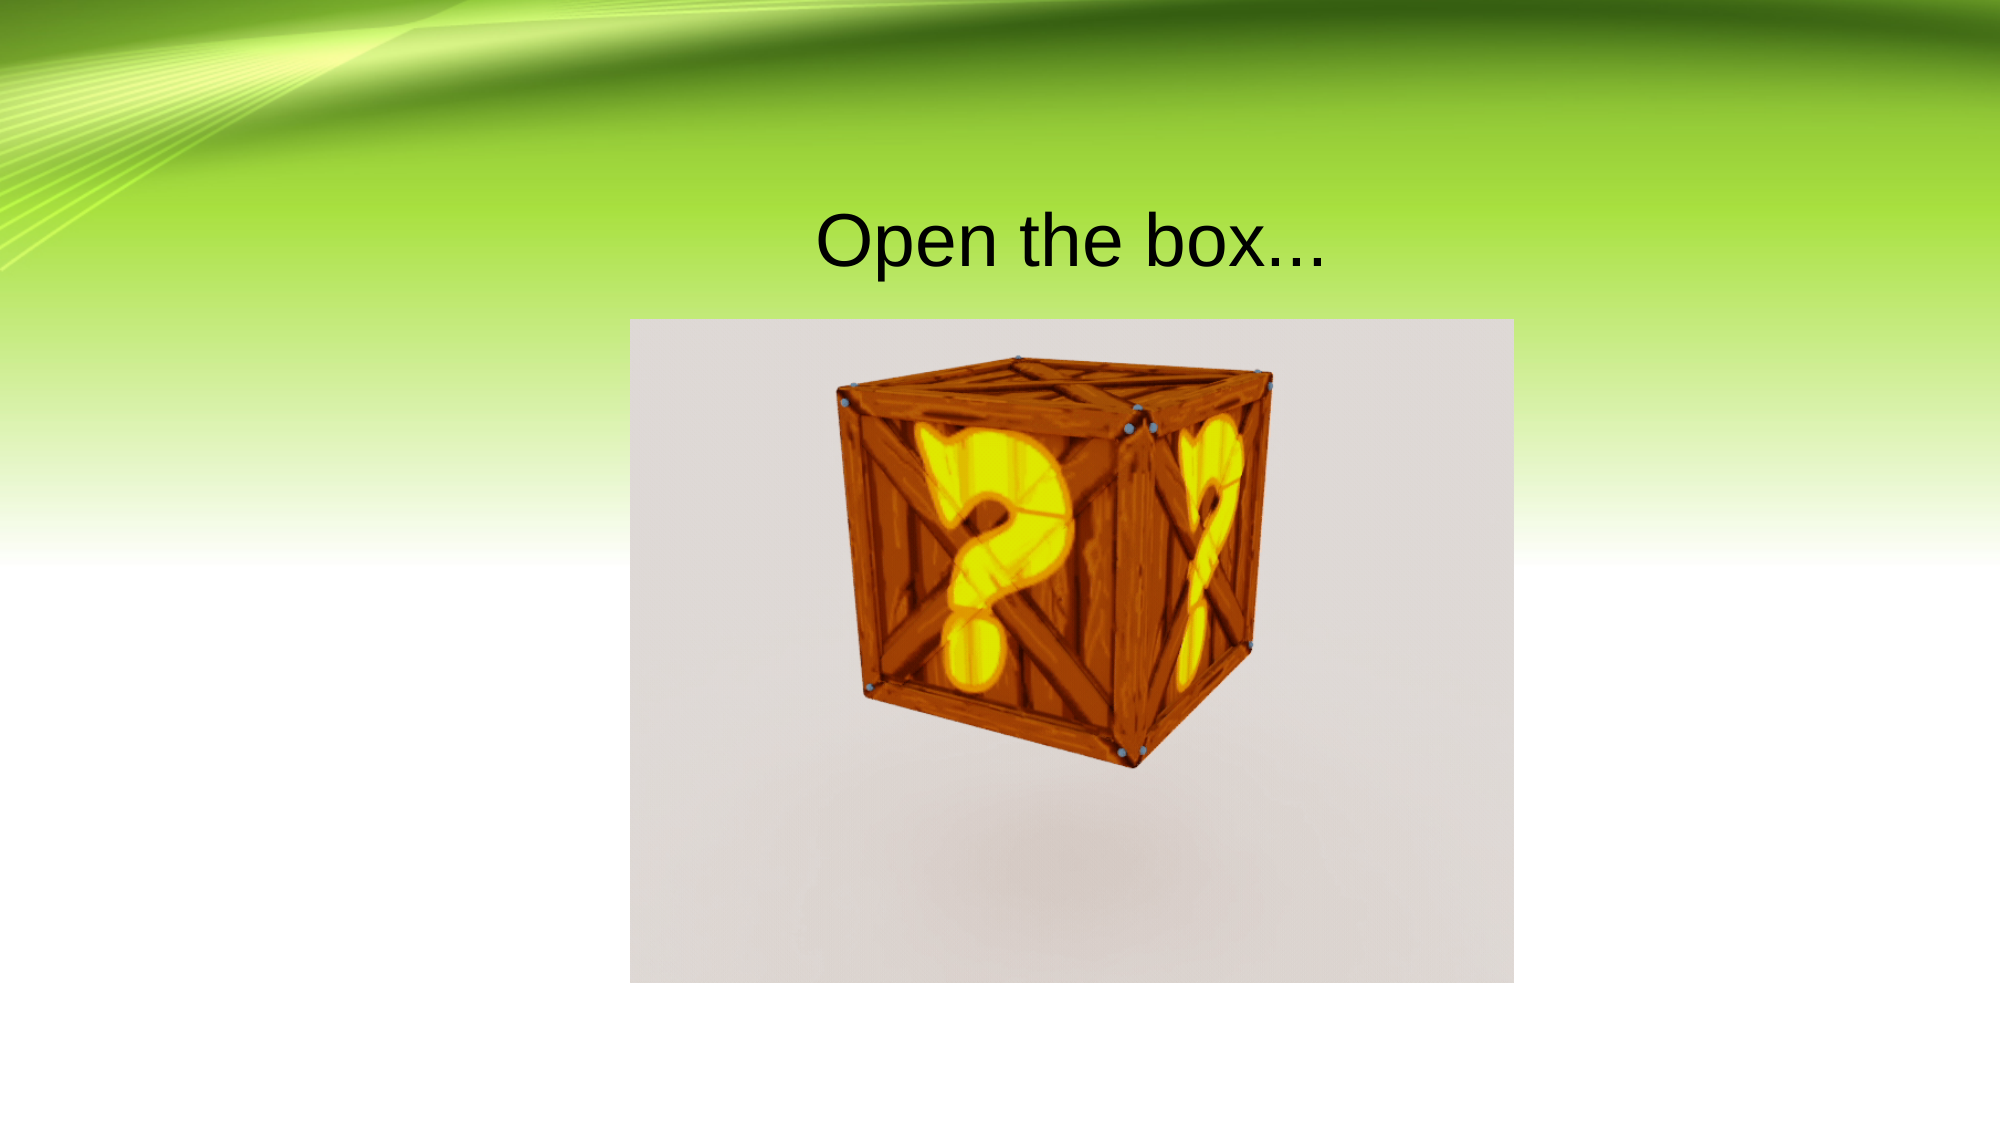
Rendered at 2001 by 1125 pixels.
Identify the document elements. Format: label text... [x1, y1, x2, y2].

picture [0, 0, 2000, 1125]
title Open the box... [171, 188, 1973, 285]
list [630, 319, 1514, 983]
